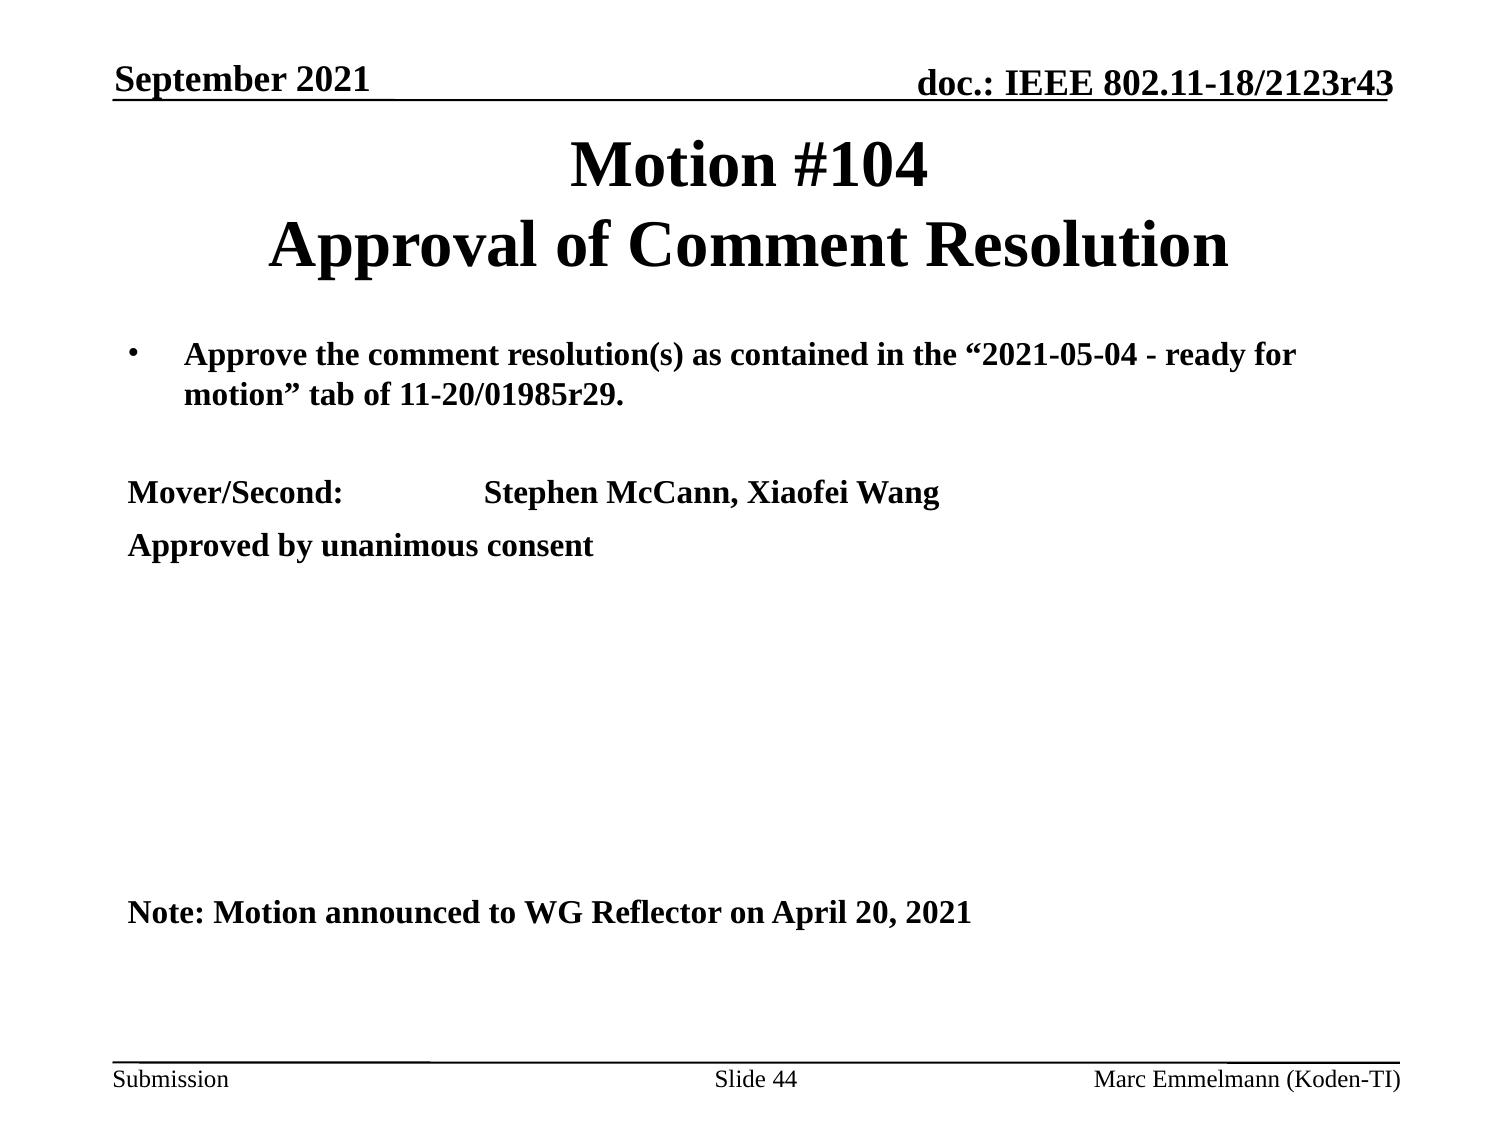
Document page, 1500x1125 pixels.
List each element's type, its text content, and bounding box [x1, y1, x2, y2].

footer Marc Emmelmann (Koden-TI) [878, 1061, 1402, 1093]
title Motion #104 Approval of Comment Resolution [112, 112, 1388, 288]
slide_number Slide 44 [712, 1061, 800, 1123]
list Approve the comment resolution(s) as contained in the “2021-05-04 - ready for motion” tab of 11-20/01985r29. Mover/Second: Stephen McCann, Xiaofei Wang Approved by unanimous consent Note: Motion announced to WG Reflector on April 20, 2021 [112, 324, 1388, 1000]
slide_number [114, 54, 423, 100]
